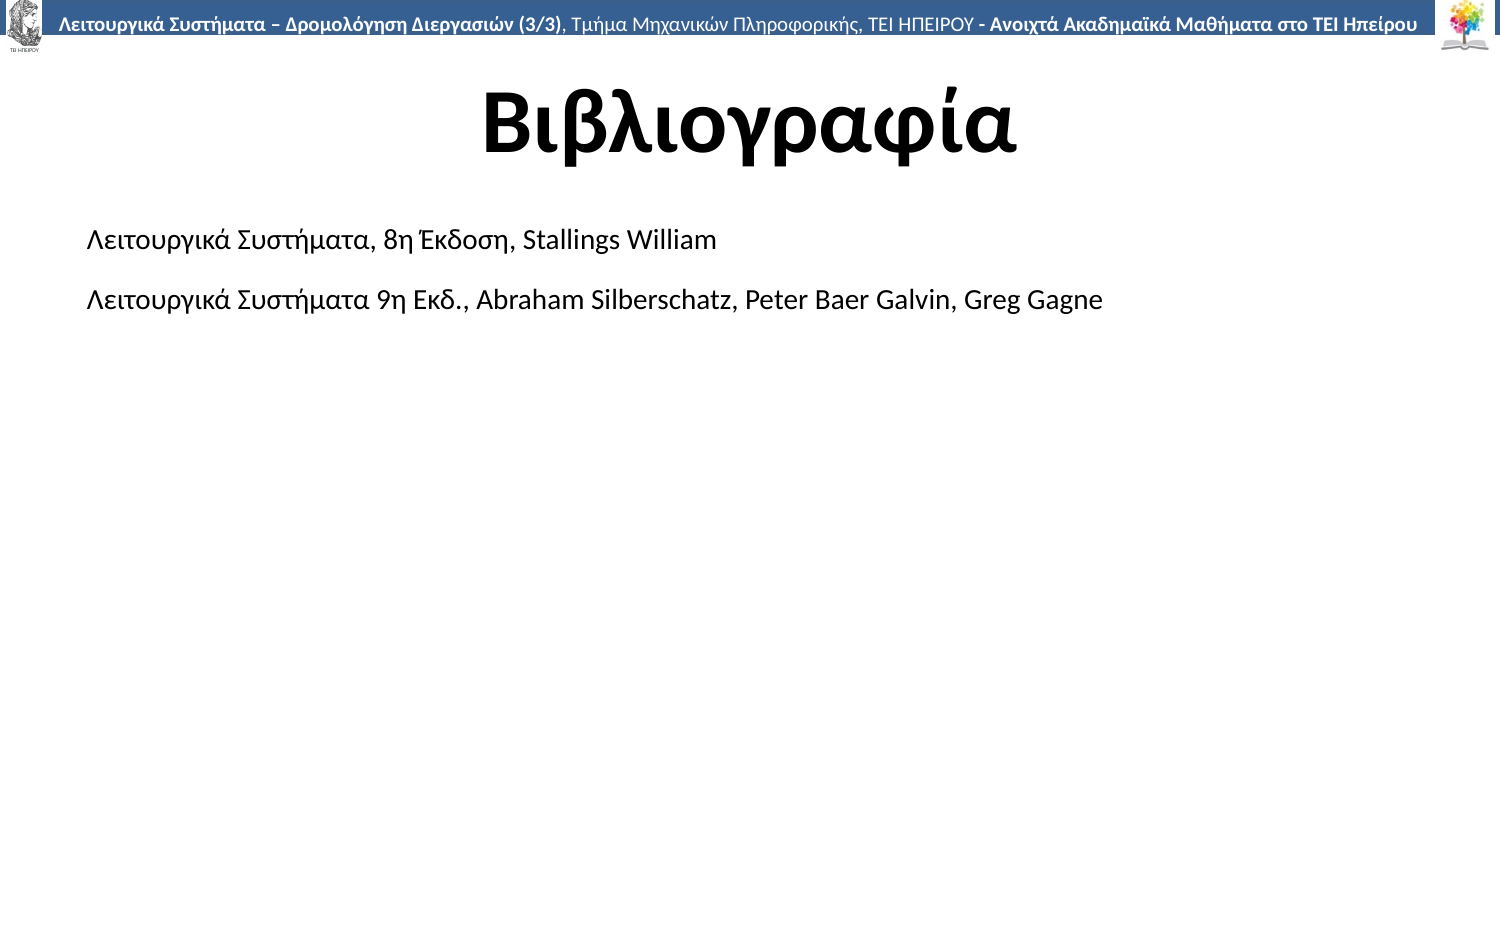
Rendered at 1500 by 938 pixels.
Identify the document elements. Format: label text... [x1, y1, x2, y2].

title Βιβλιογραφία [75, 37, 1425, 194]
list Λειτουργικά Συστήματα, 8η Έκδοση, Stallings William Λειτουργικά Συστήματα 9η Εκδ., Abraham Silberschatz, Peter Baer Galvin, Greg Gagne [71, 213, 1424, 846]
picture [6, 0, 42, 54]
picture [1435, 0, 1495, 52]
